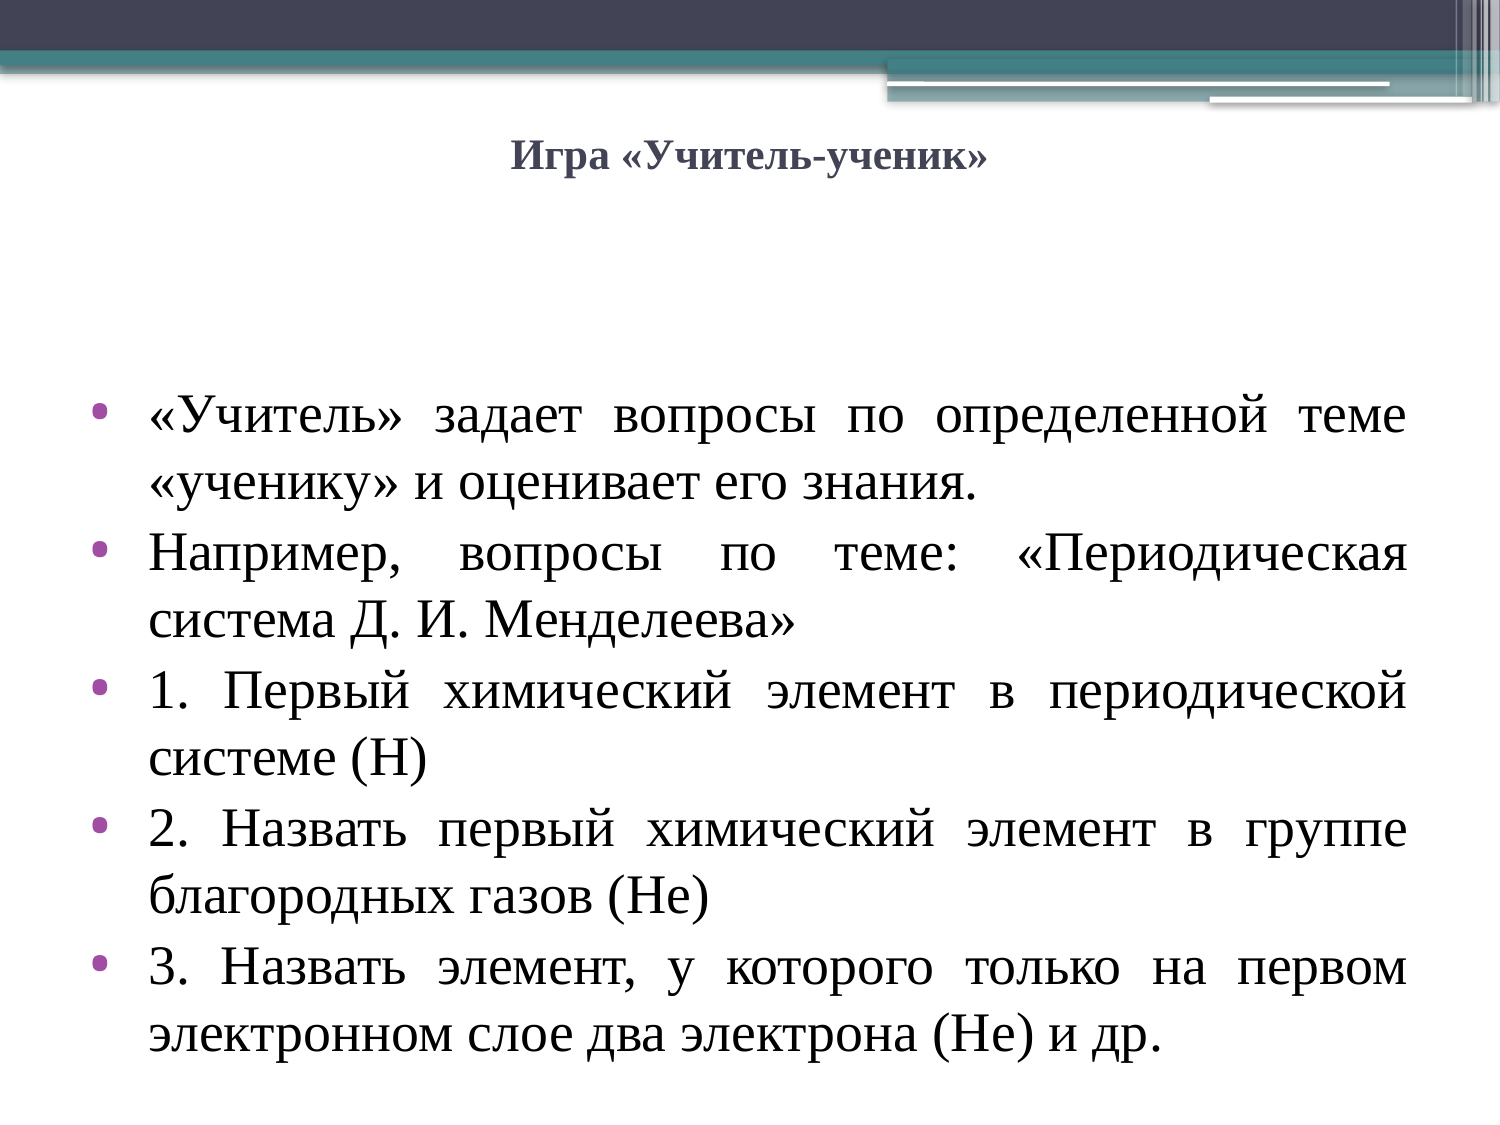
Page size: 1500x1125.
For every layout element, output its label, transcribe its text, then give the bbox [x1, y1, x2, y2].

title Игра «Учитель-ученик» [75, 37, 1425, 238]
list «Учитель» задает вопросы по определенной теме «ученику» и оценивает его знания. Например, вопросы по теме: «Периодическая система Д. И. Менделеева» 1. Первый химический элемент в периодической системе (Н) 2. Назвать первый химический элемент в группе благородных газов (Не) 3. Назвать элемент, у которого только на первом электронном слое два электрона (Не) и др. [75, 368, 1425, 1079]
